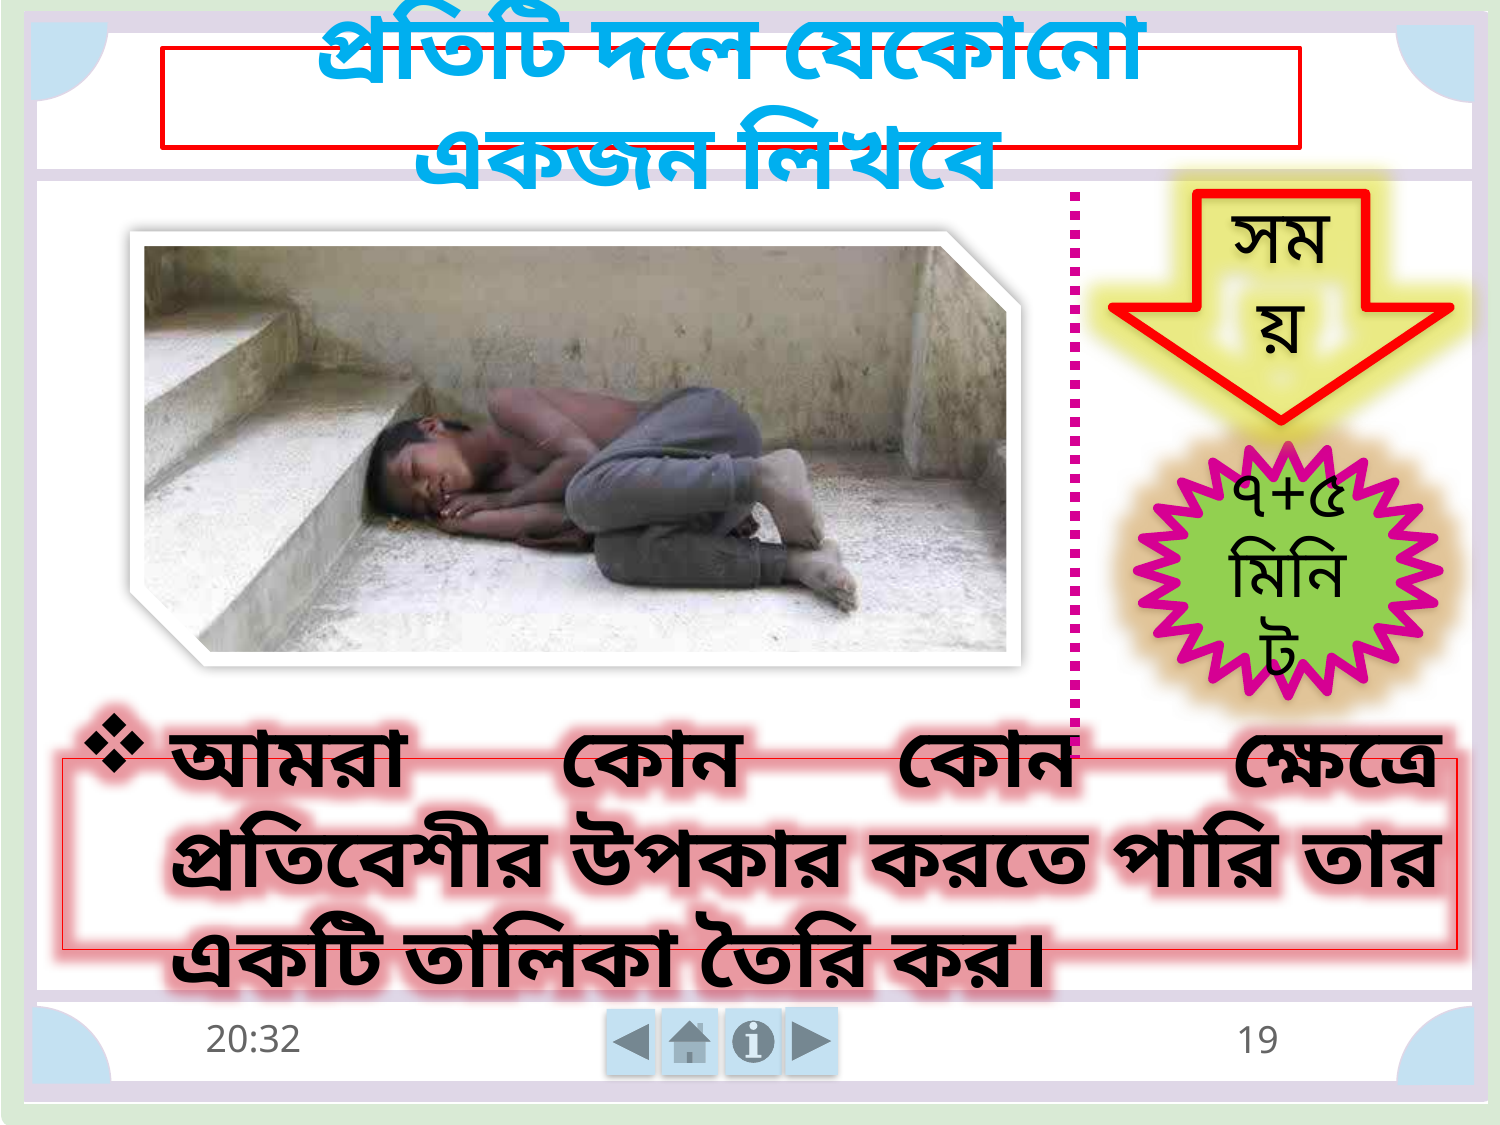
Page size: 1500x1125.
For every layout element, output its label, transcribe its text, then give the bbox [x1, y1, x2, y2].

text_box প্রতিটি দলে যেকোনো একজন লিখবে [160, 46, 1302, 150]
text_box ৭+৫ মিনিট [1135, 447, 1442, 698]
text_box সময় [1110, 191, 1452, 423]
text_box আমরা কোন কোন ক্ষেত্রে প্রতিবেশীর উপকার করতে পারি তার একটি তালিকা তৈরি কর। [62, 758, 1458, 950]
picture [136, 238, 1014, 660]
